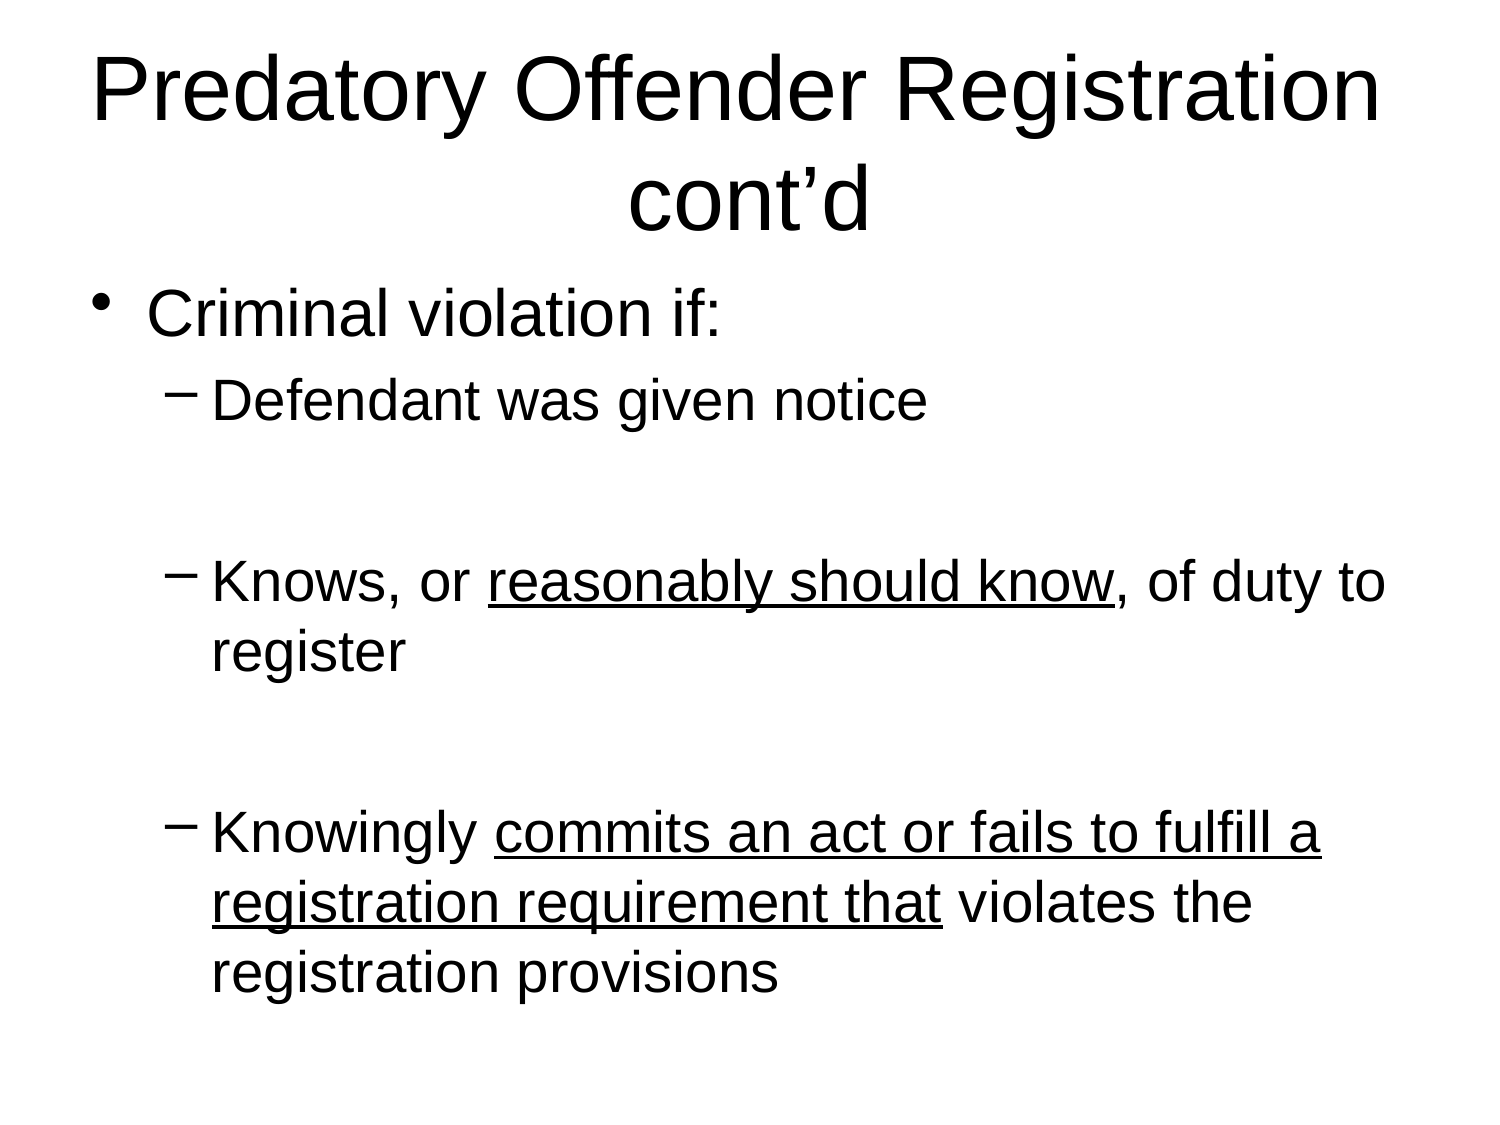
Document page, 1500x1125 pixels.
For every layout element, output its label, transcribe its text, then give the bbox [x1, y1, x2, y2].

title Predatory Offender Registration cont’d [74, 44, 1426, 233]
list Criminal violation if: Defendant was given notice Knows, or reasonably should know, of duty to register Knowingly commits an act or fails to fulfill a registration requirement that violates the registration provisions [74, 262, 1426, 1006]
